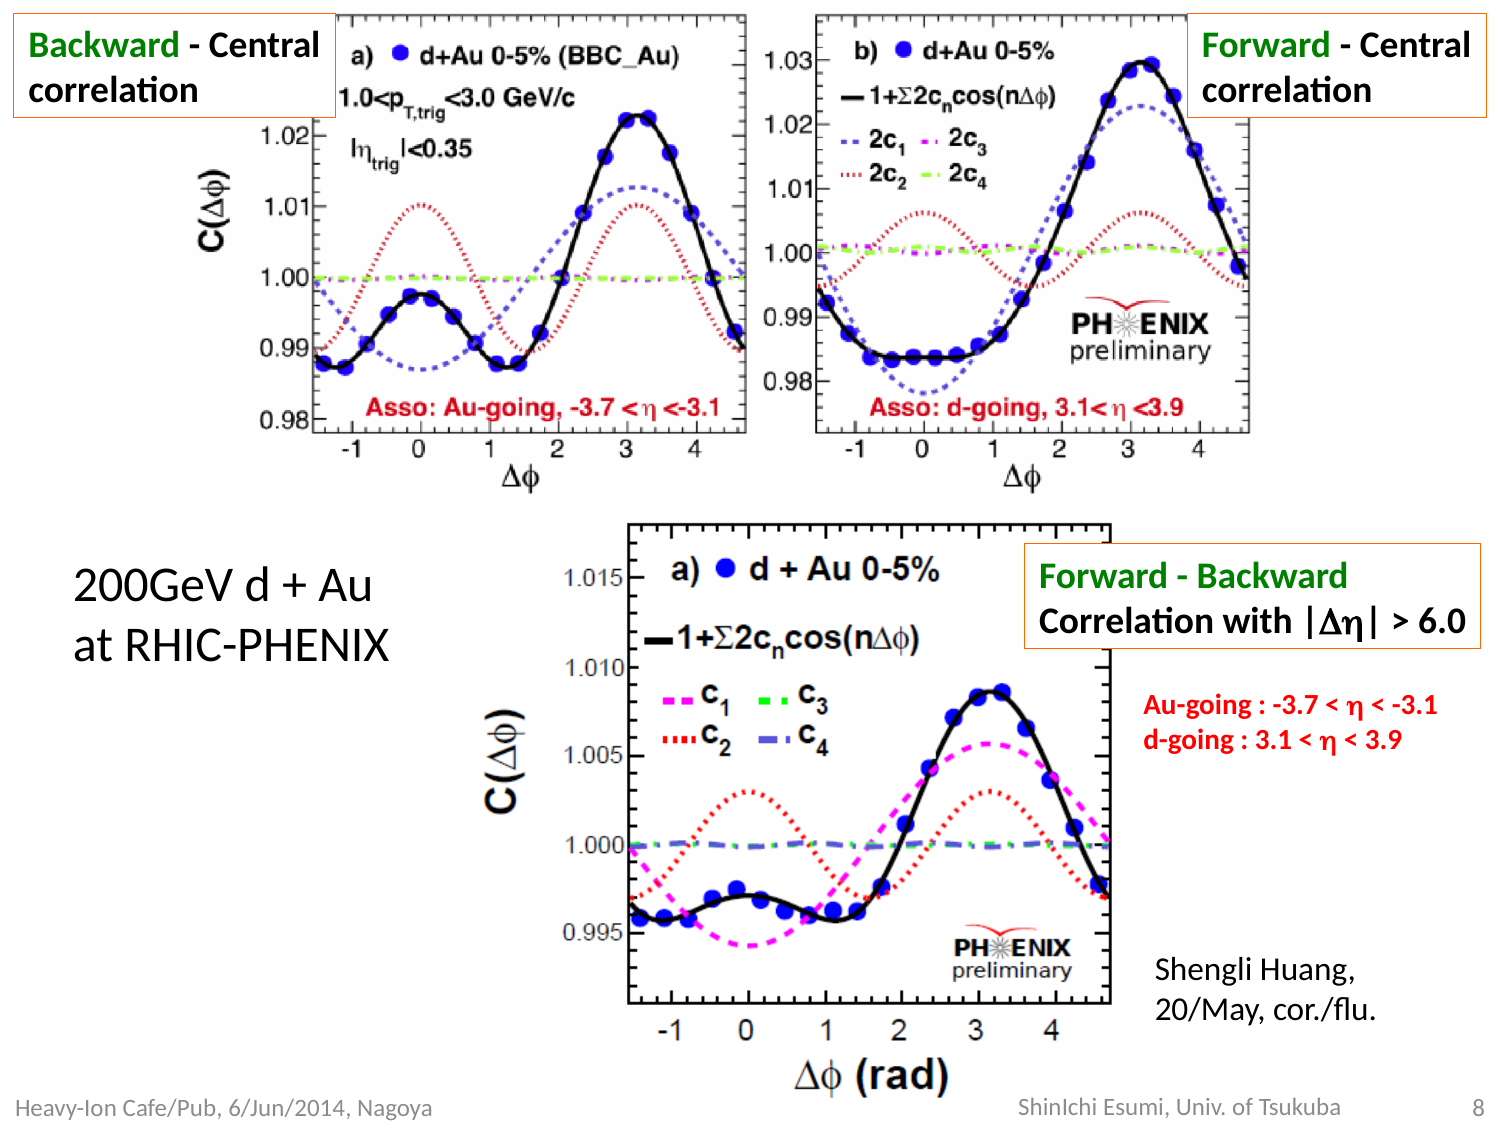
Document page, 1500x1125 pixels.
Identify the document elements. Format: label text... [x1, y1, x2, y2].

text_box Forward - Central correlation [1271, 13, 1487, 118]
text_box Au-going : -3.7 < h < -3.1 d-going : 3.1 < h < 3.9 [1168, 677, 1484, 763]
footer ShinIchi Esumi, Univ. of Tsukuba [1168, 1086, 1393, 1125]
text_box 200GeV d + Au at RHIC-PHENIX [58, 544, 416, 679]
picture [183, 0, 1267, 1125]
slide_number Heavy-Ion Cafe/Pub, 6/Jun/2014, Nagoya [0, 1087, 457, 1125]
slide_number 8 [1393, 1086, 1500, 1125]
text_box Forward - Backward Correlation with |Dh| > 6.0 [1168, 543, 1481, 649]
text_box Shengli Huang, 20/May, cor./flu. [1168, 939, 1393, 1035]
text_box Backward - Central correlation [13, 13, 178, 118]
